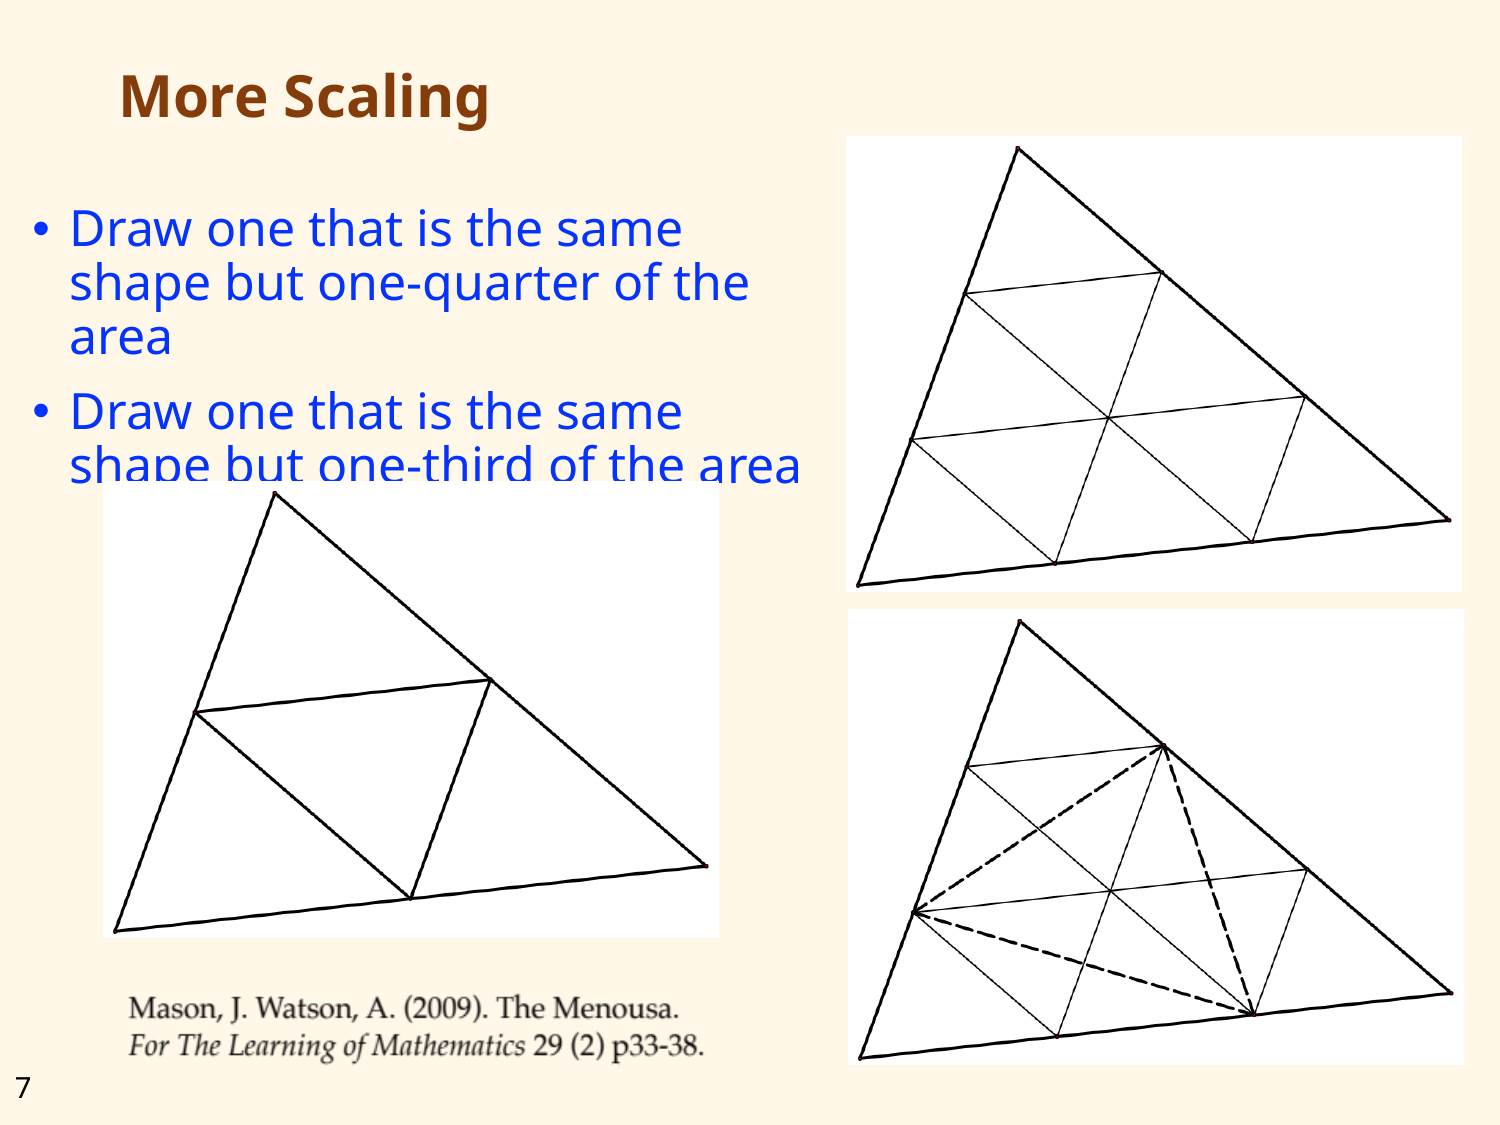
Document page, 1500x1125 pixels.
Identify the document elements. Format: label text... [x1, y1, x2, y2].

list Draw one that is the same shape but one-quarter of the area Draw one that is the same shape but one-third of the area [17, 196, 846, 489]
title More Scaling [103, 59, 1397, 135]
picture [103, 481, 719, 938]
picture [848, 609, 1464, 1065]
picture [110, 981, 730, 1080]
picture [846, 136, 1462, 592]
